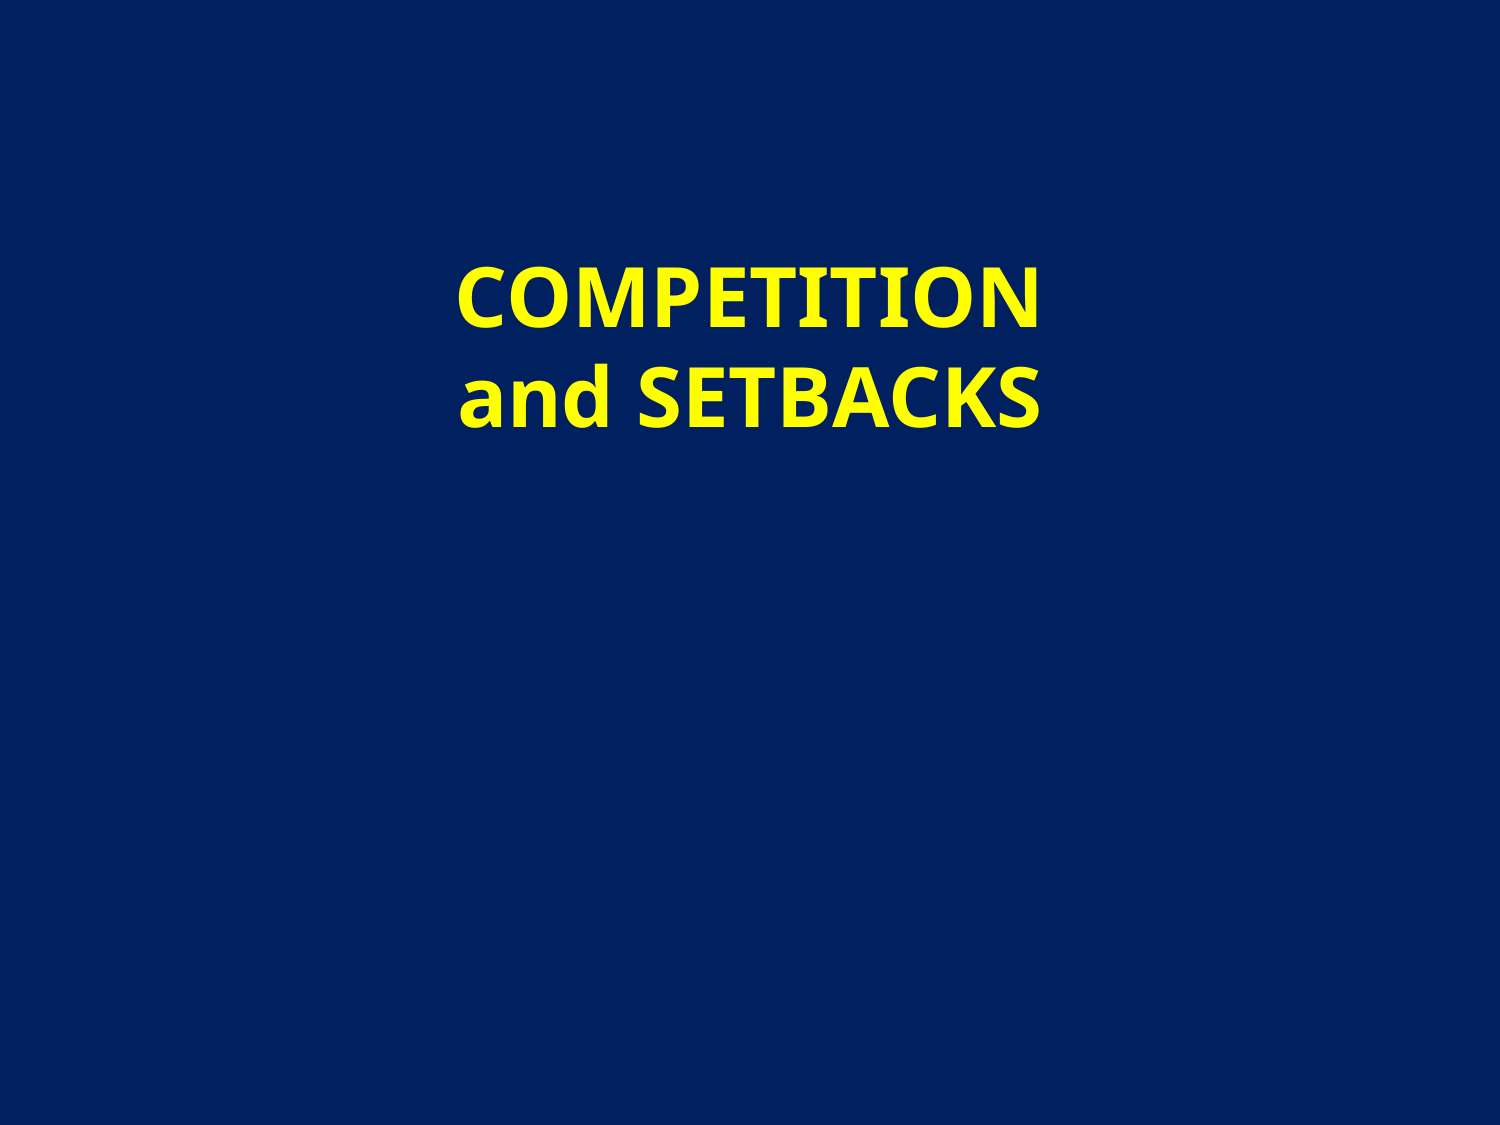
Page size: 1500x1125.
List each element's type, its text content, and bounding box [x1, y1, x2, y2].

title COMPETITION and SETBACKS [112, 208, 1388, 480]
